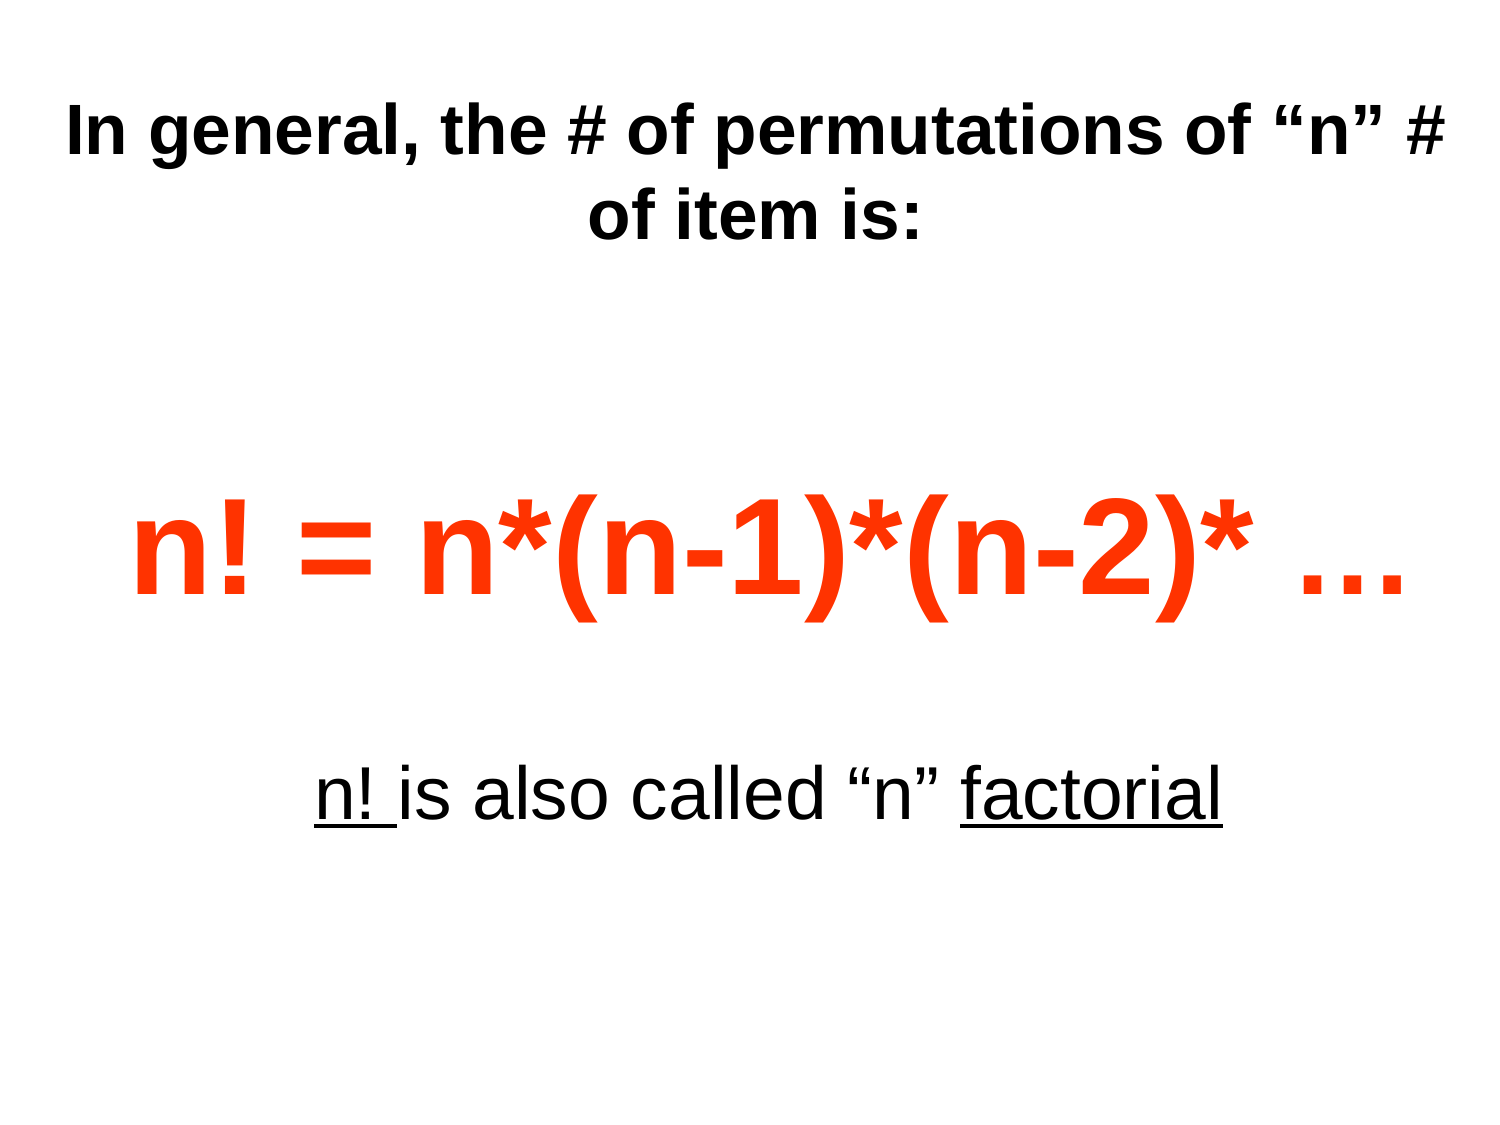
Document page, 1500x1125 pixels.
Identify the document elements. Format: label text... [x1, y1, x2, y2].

title In general, the # of permutations of “n” # of item is: [50, 75, 1463, 263]
text_box n! is also called “n” factorial [199, 737, 1338, 843]
list n! = n*(n-1)*(n-2)* … [37, 450, 1463, 1005]
